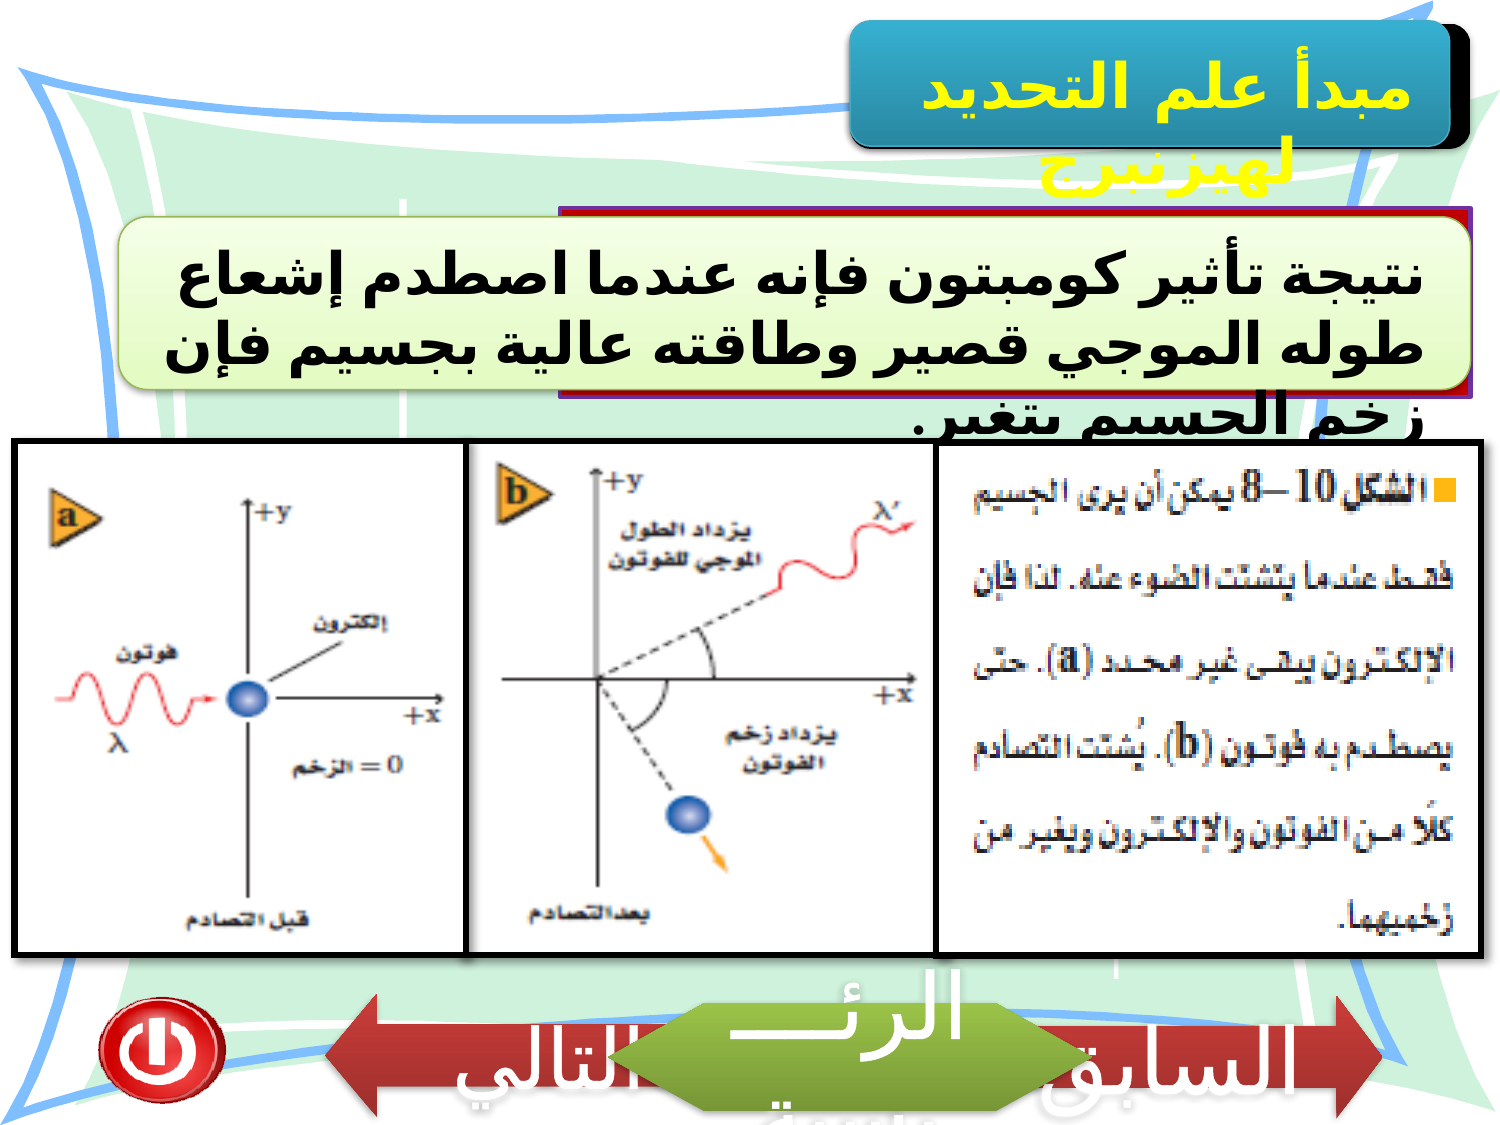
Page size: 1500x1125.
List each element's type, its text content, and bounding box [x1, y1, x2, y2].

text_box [849, 20, 1471, 150]
picture [17, 443, 1479, 953]
text_box مبدأ علم التحديد لهيزنبرج [879, 159, 1456, 204]
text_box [118, 207, 1471, 398]
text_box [325, 993, 1383, 1119]
text_box نتيجة تأثير كومبتون فإنه عندما اصطدم إشعاع طوله الموجي قصير وطاقته عالية بجسيم فإن زخم الجسيم يتغير. [100, 228, 1442, 438]
picture [95, 990, 243, 1107]
